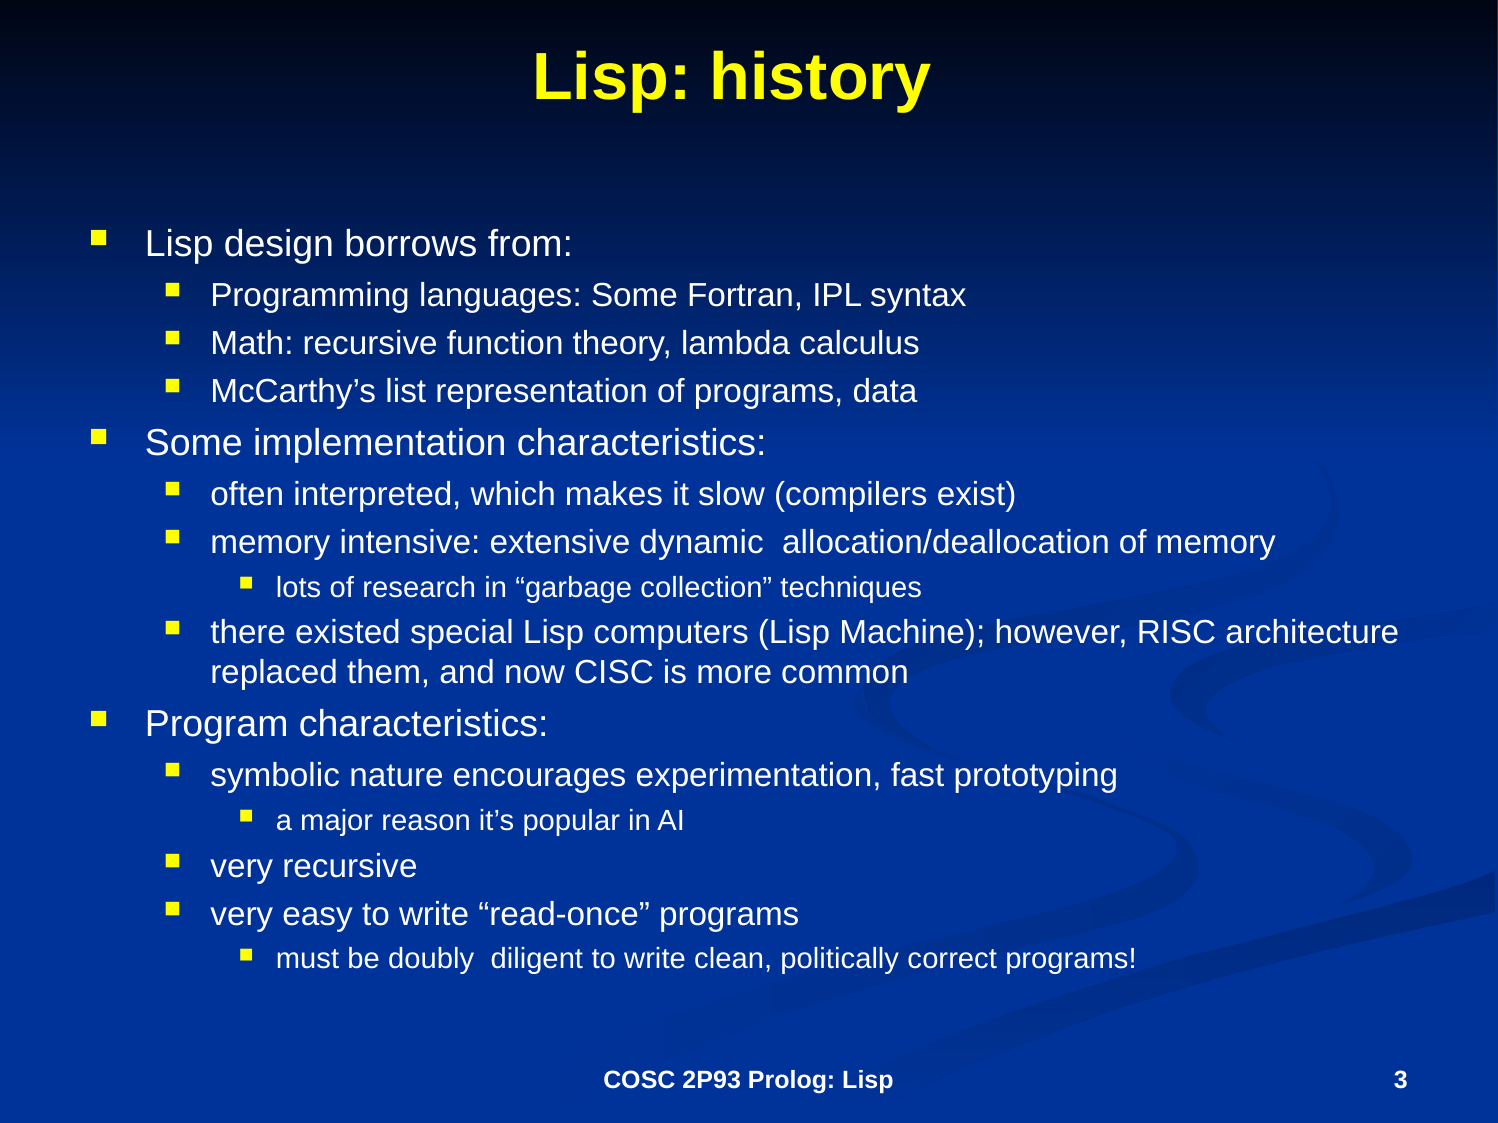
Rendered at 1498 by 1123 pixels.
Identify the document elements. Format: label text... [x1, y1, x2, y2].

title Lisp: history [68, 36, 1397, 109]
slide_number 3 [1073, 1022, 1424, 1102]
footer COSC 2P93 Prolog: Lisp [511, 1022, 987, 1102]
list Lisp design borrows from: Programming languages: Some Fortran, IPL syntax Math: recursive function theory, lambda calculus McCarthy’s list representation of programs, data Some implementation characteristics: often interpreted, which makes it slow (compilers exist) memory intensive: extensive dynamic allocation/deallocation of memory lots of research in “garbage collection” techniques there existed special Lisp computers (Lisp Machine); however, RISC architecture replaced them, and now CISC is more common Program characteristics: symbolic nature encourages experimentation, fast prototyping a major reason it’s popular in AI very recursive very easy to write “read-once” programs must be doubly diligent to write clean, politically correct programs! [73, 211, 1423, 953]
